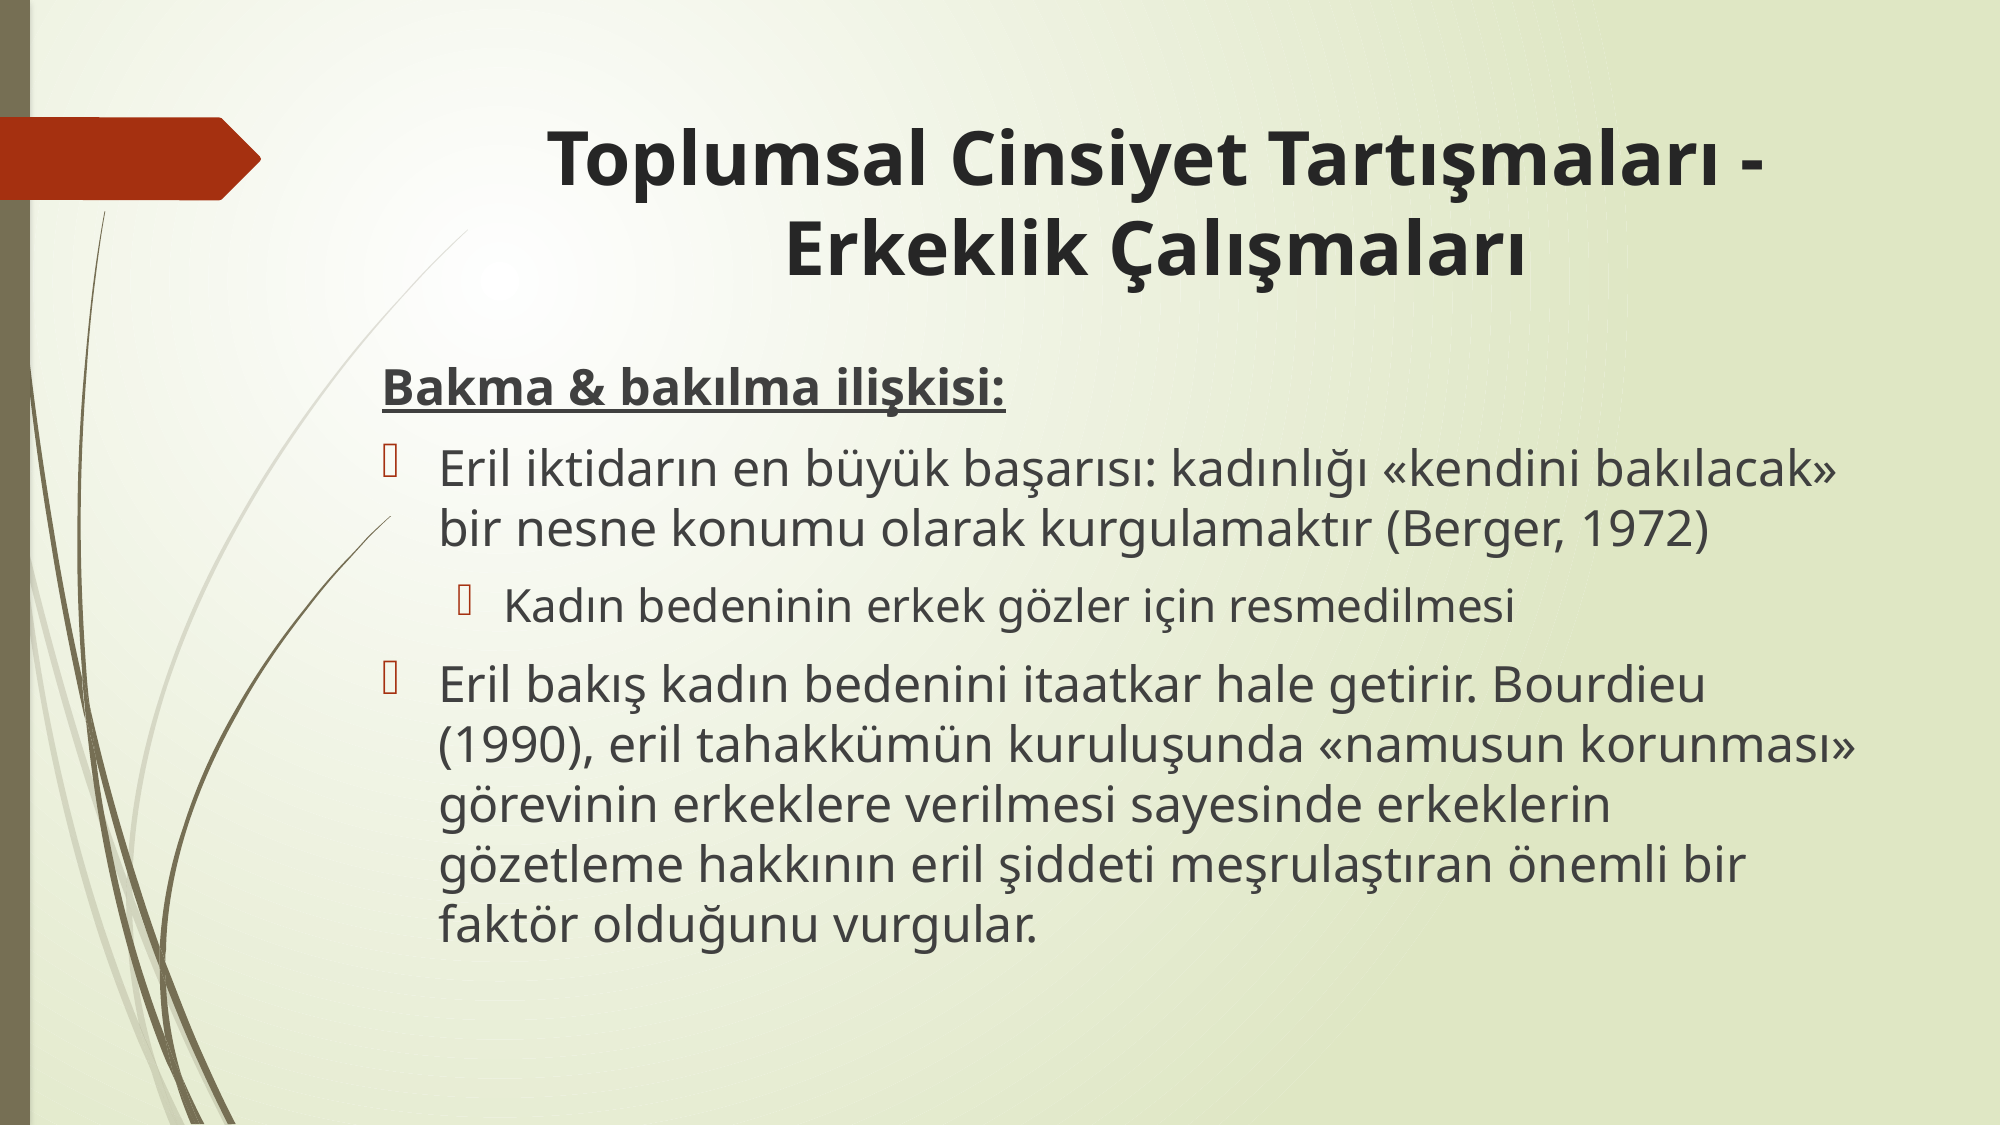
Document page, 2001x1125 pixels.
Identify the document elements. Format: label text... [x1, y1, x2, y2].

list Bakma & bakılma ilişkisi: Eril iktidarın en büyük başarısı: kadınlığı «kendini bakılacak» bir nesne konumu olarak kurgulamaktır (Berger, 1972) Kadın bedeninin erkek gözler için resmedilmesi Eril bakış kadın bedenini itaatkar hale getirir. Bourdieu (1990), eril tahakkümün kuruluşunda «namusun korunması» görevinin erkeklere verilmesi sayesinde erkeklerin gözetleme hakkının eril şiddeti meşrulaştıran önemli bir faktör olduğunu vurgular. [366, 347, 1888, 1125]
title Toplumsal Cinsiyet Tartışmaları - Erkeklik Çalışmaları [425, 102, 1888, 313]
